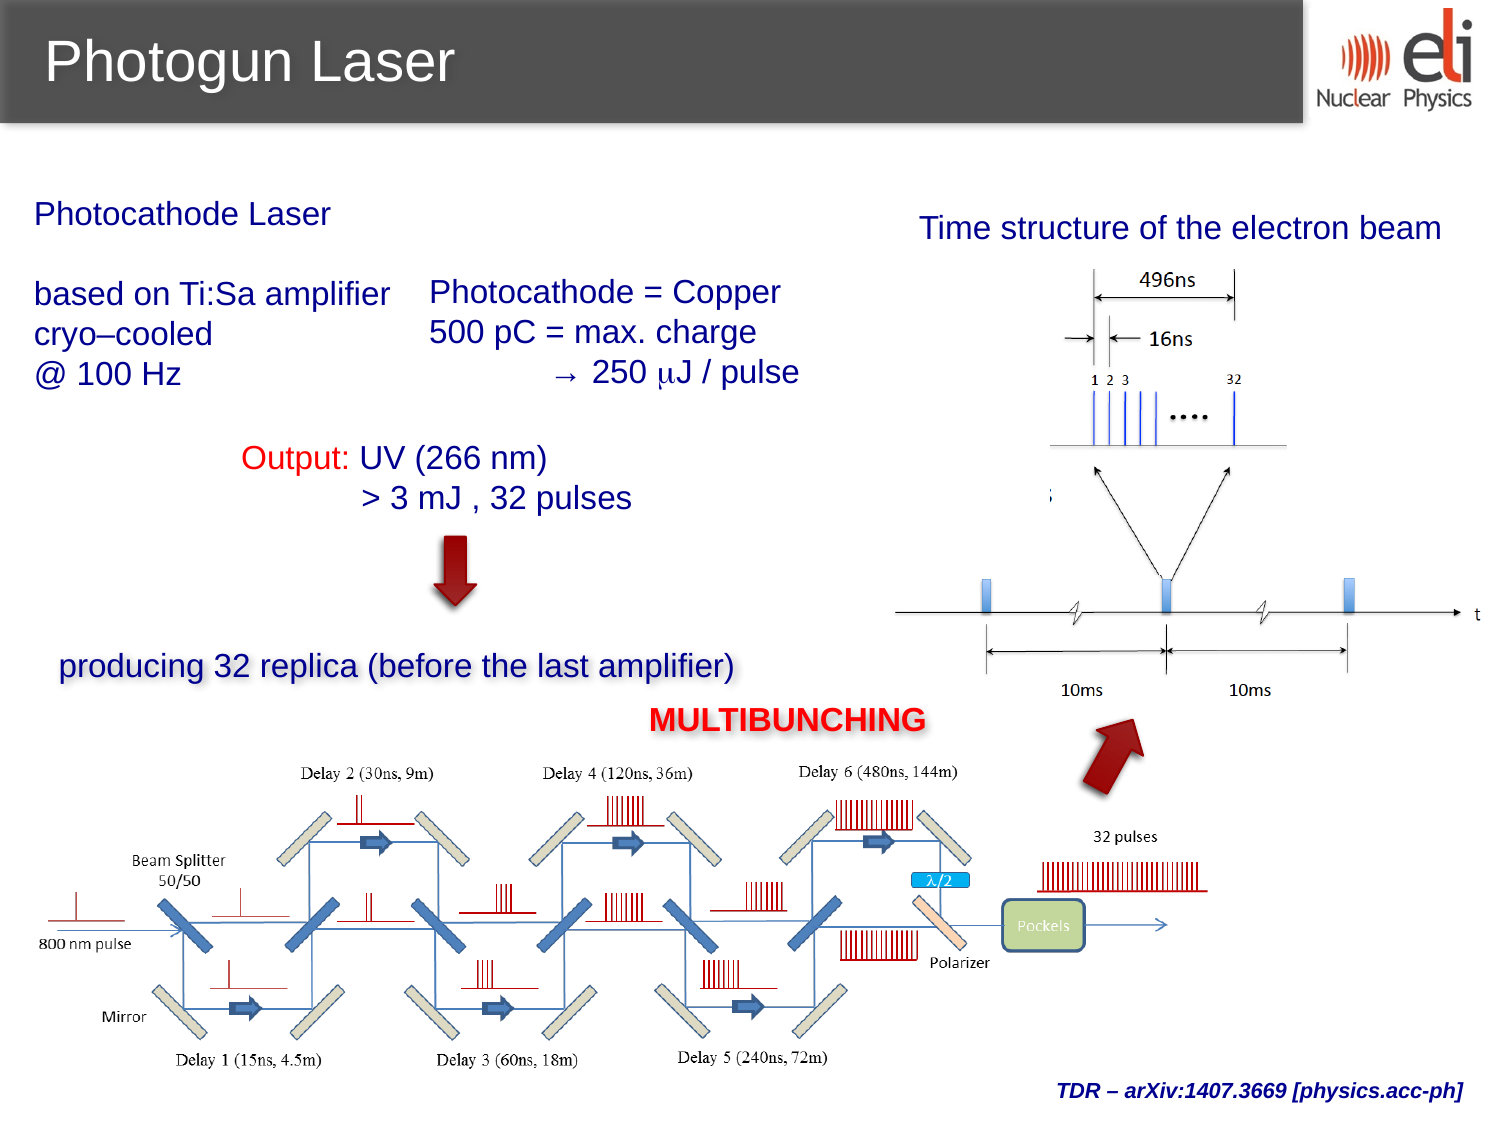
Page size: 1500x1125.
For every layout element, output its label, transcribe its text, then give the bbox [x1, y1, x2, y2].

picture [25, 754, 1208, 1080]
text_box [18, 184, 849, 444]
text_box TDR – arXiv:1407.3669 [physics.acc-ph] [1041, 1069, 1485, 1111]
text_box [433, 535, 478, 607]
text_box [892, 198, 1484, 702]
text_box Photogun Laser [0, 0, 1303, 124]
text_box Output: UV (266 nm) > 3 mJ , 32 pulses [226, 455, 658, 524]
text_box [1095, 718, 1144, 752]
picture [1308, 8, 1487, 118]
text_box producing 32 replica (before the last amplifier) [43, 636, 751, 692]
text_box MULTIBUNCHING [634, 691, 942, 746]
